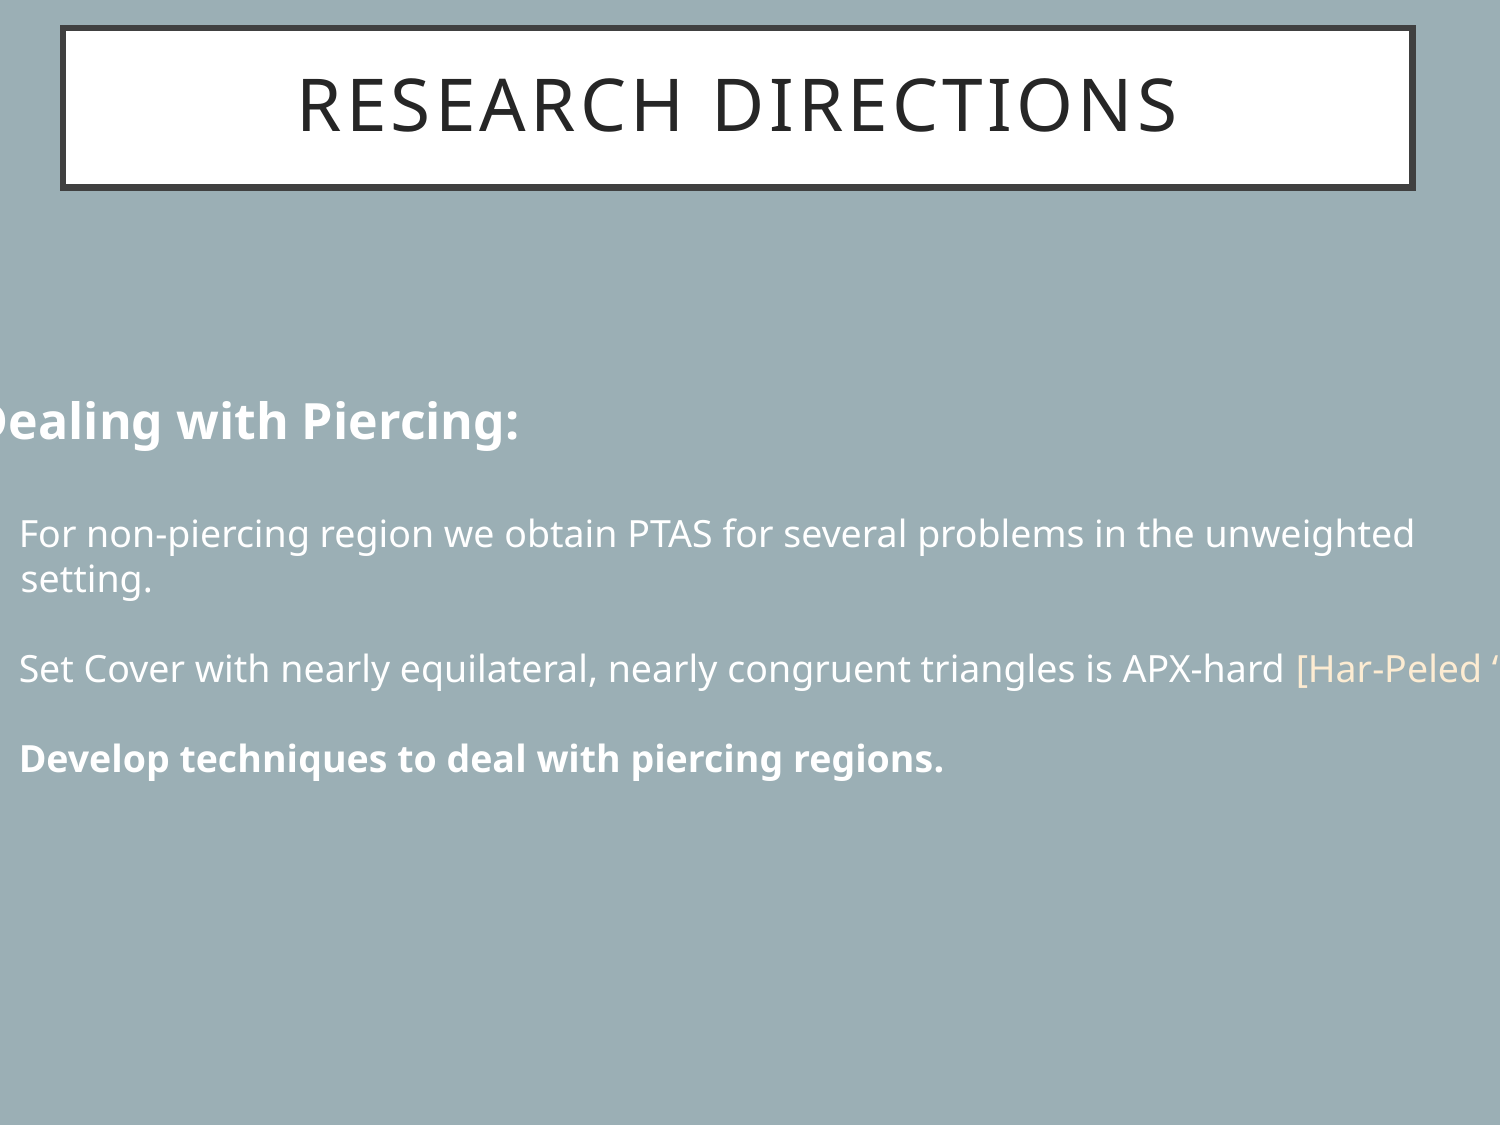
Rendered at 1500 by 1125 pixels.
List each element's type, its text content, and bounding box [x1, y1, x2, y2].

title Research directions [60, 25, 1416, 191]
text_box Dealing with Piercing: For non-piercing region we obtain PTAS for several problems in the unweighted setting. Set Cover with nearly equilateral, nearly congruent triangles is APX-hard [Har-Peled ‘09]. Develop techniques to deal with piercing regions. [0, 337, 1500, 788]
